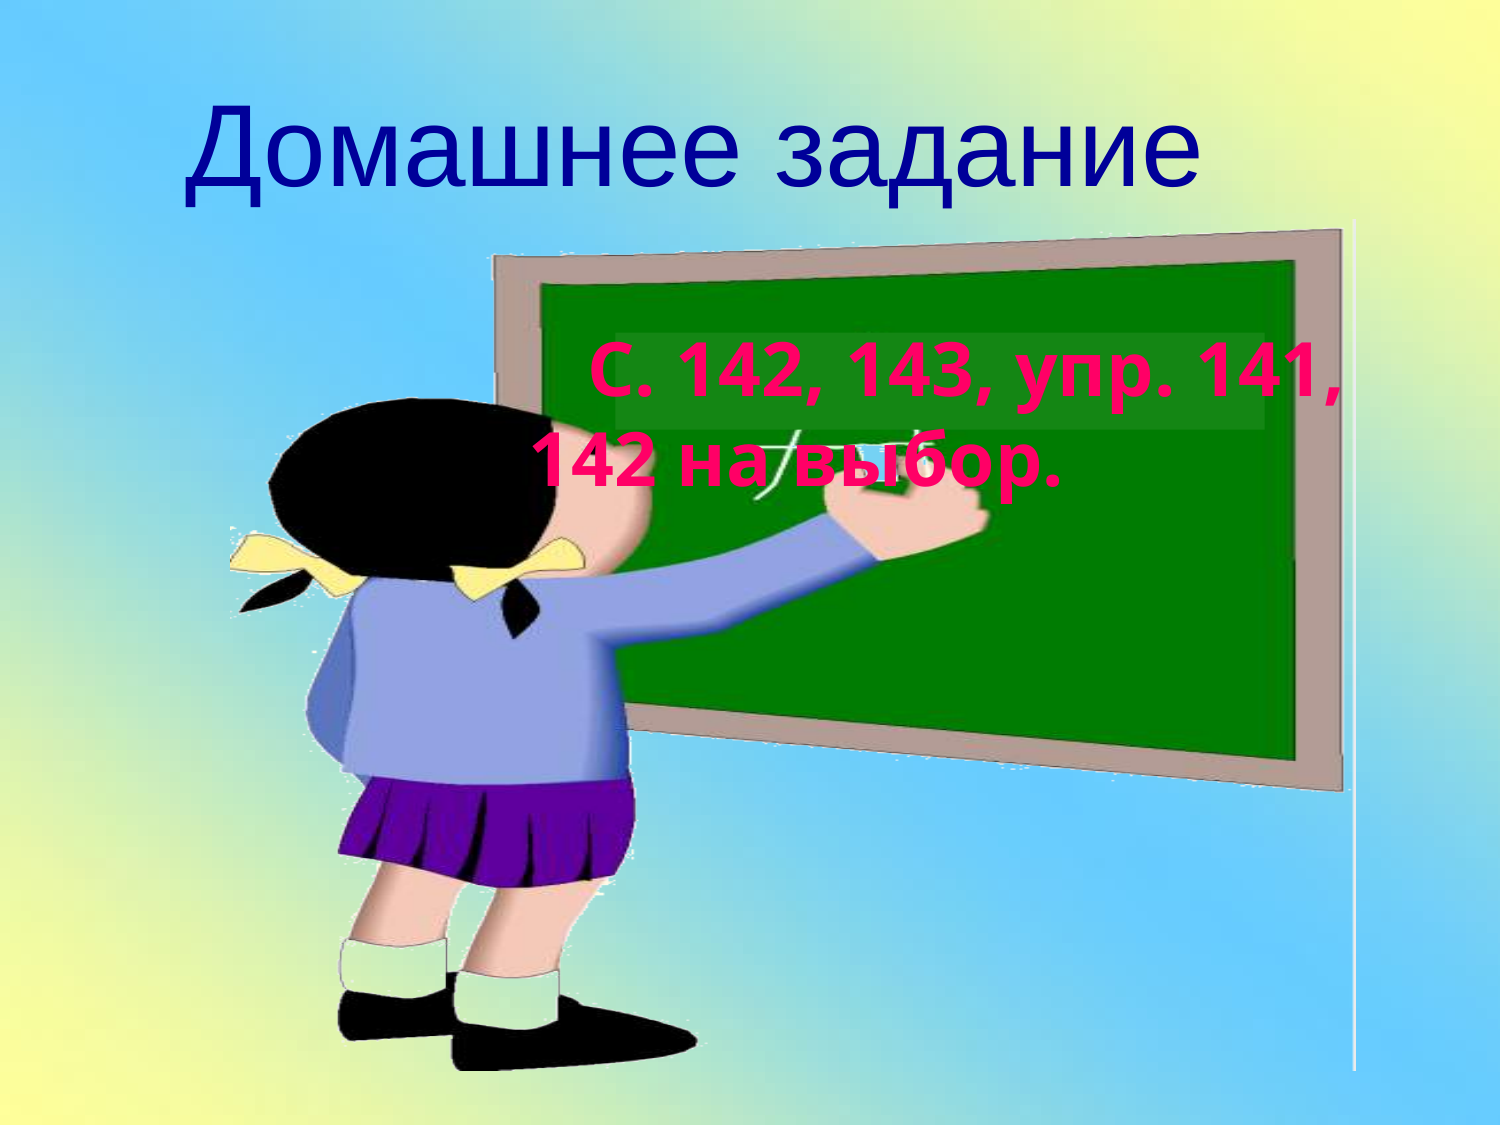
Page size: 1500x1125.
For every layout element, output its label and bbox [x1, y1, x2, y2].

picture [0, 0, 1500, 1125]
text_box [229, 219, 1357, 1071]
